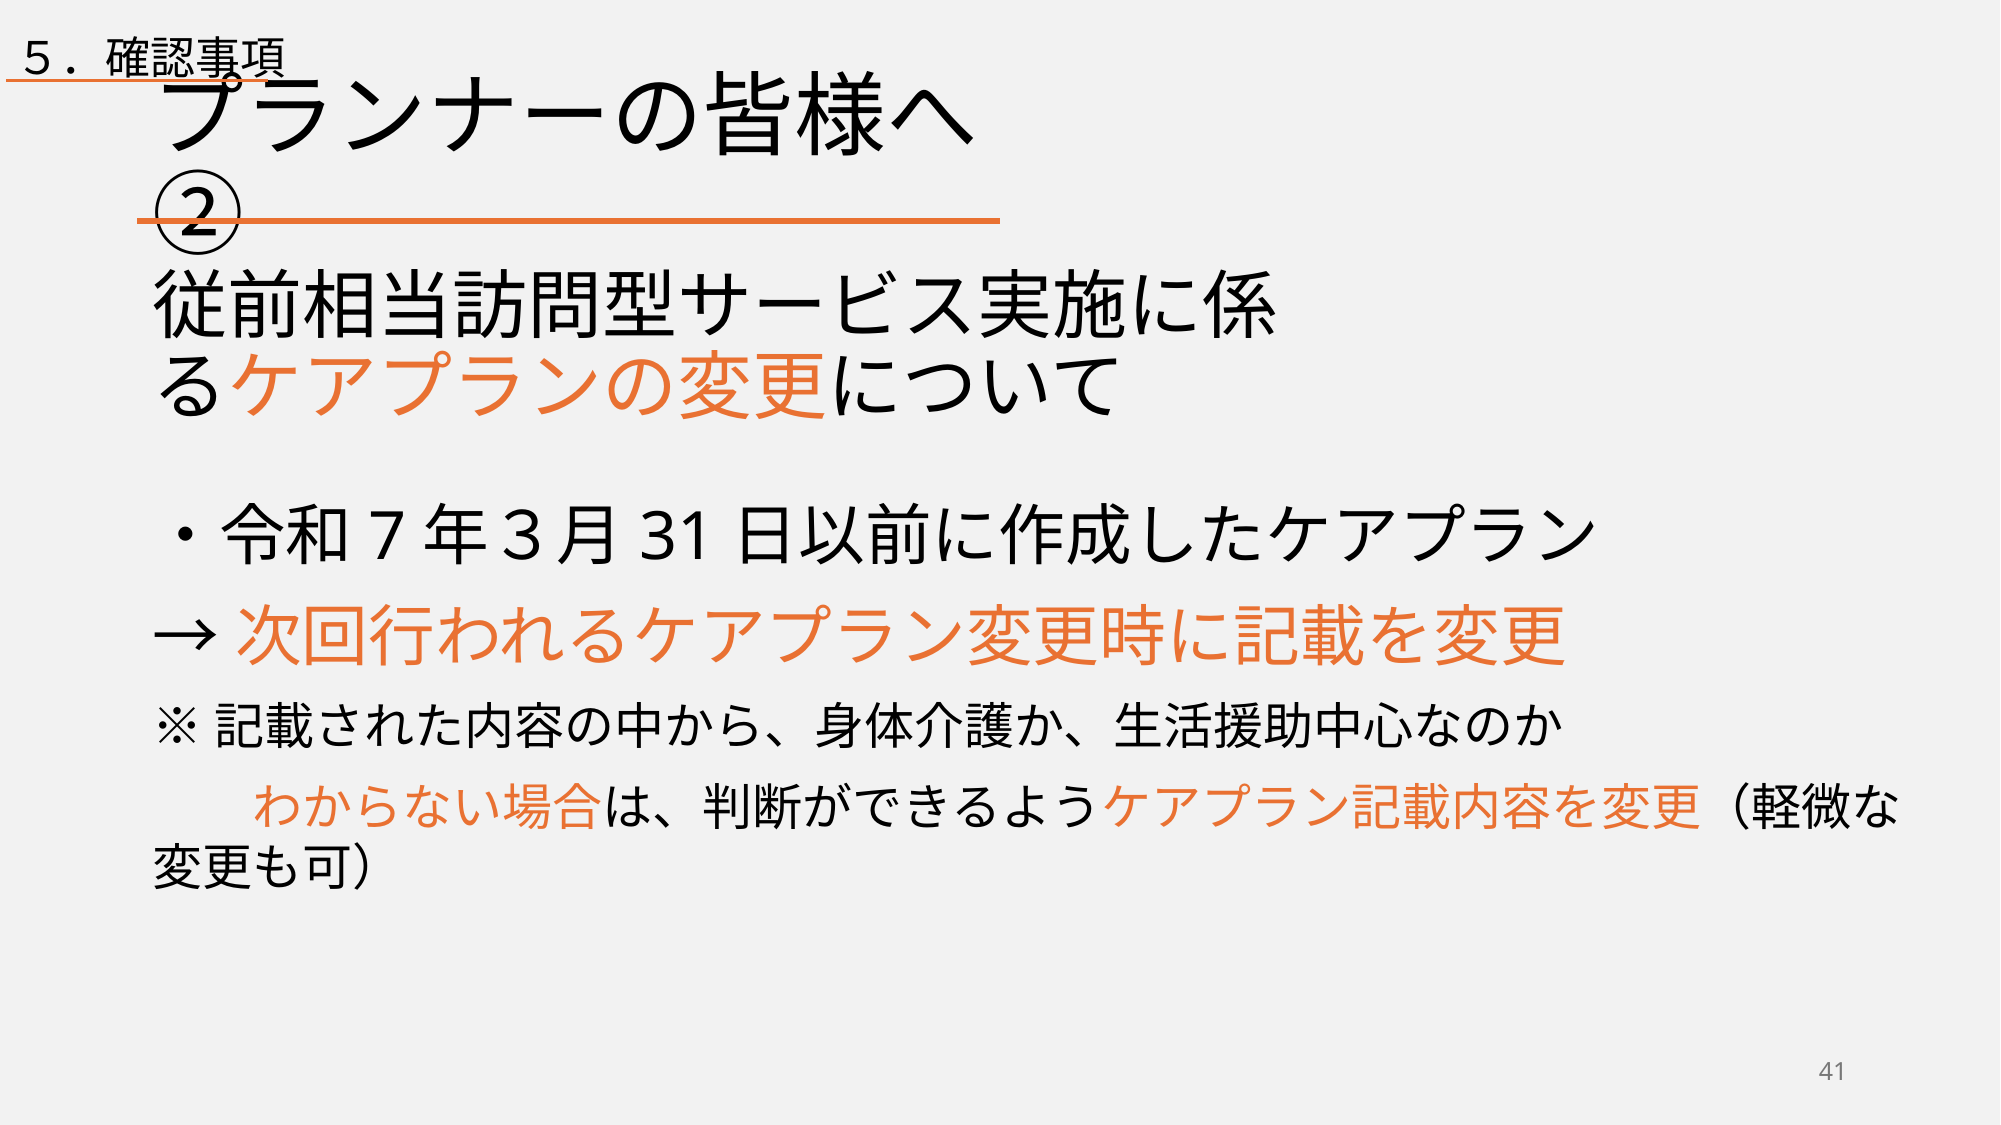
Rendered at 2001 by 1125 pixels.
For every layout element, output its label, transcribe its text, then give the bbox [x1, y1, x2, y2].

slide_number 41 [1412, 1042, 1863, 1103]
text_box ・令和7年３月31日以前に作成したケアプラン →次回行われるケアプラン変更時に記載を変更 ※記載された内容の中から、身体介護か、生活援助中心なのか わからない場合は、判断ができるようケアプラン記載内容を変更（軽微な変更も可） [137, 485, 1940, 1024]
list 従前相当訪問型サービス実施に係るケアプランの変更について [137, 260, 1358, 446]
title プランナーの皆様へ② [137, 59, 1082, 260]
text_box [0, 27, 325, 132]
